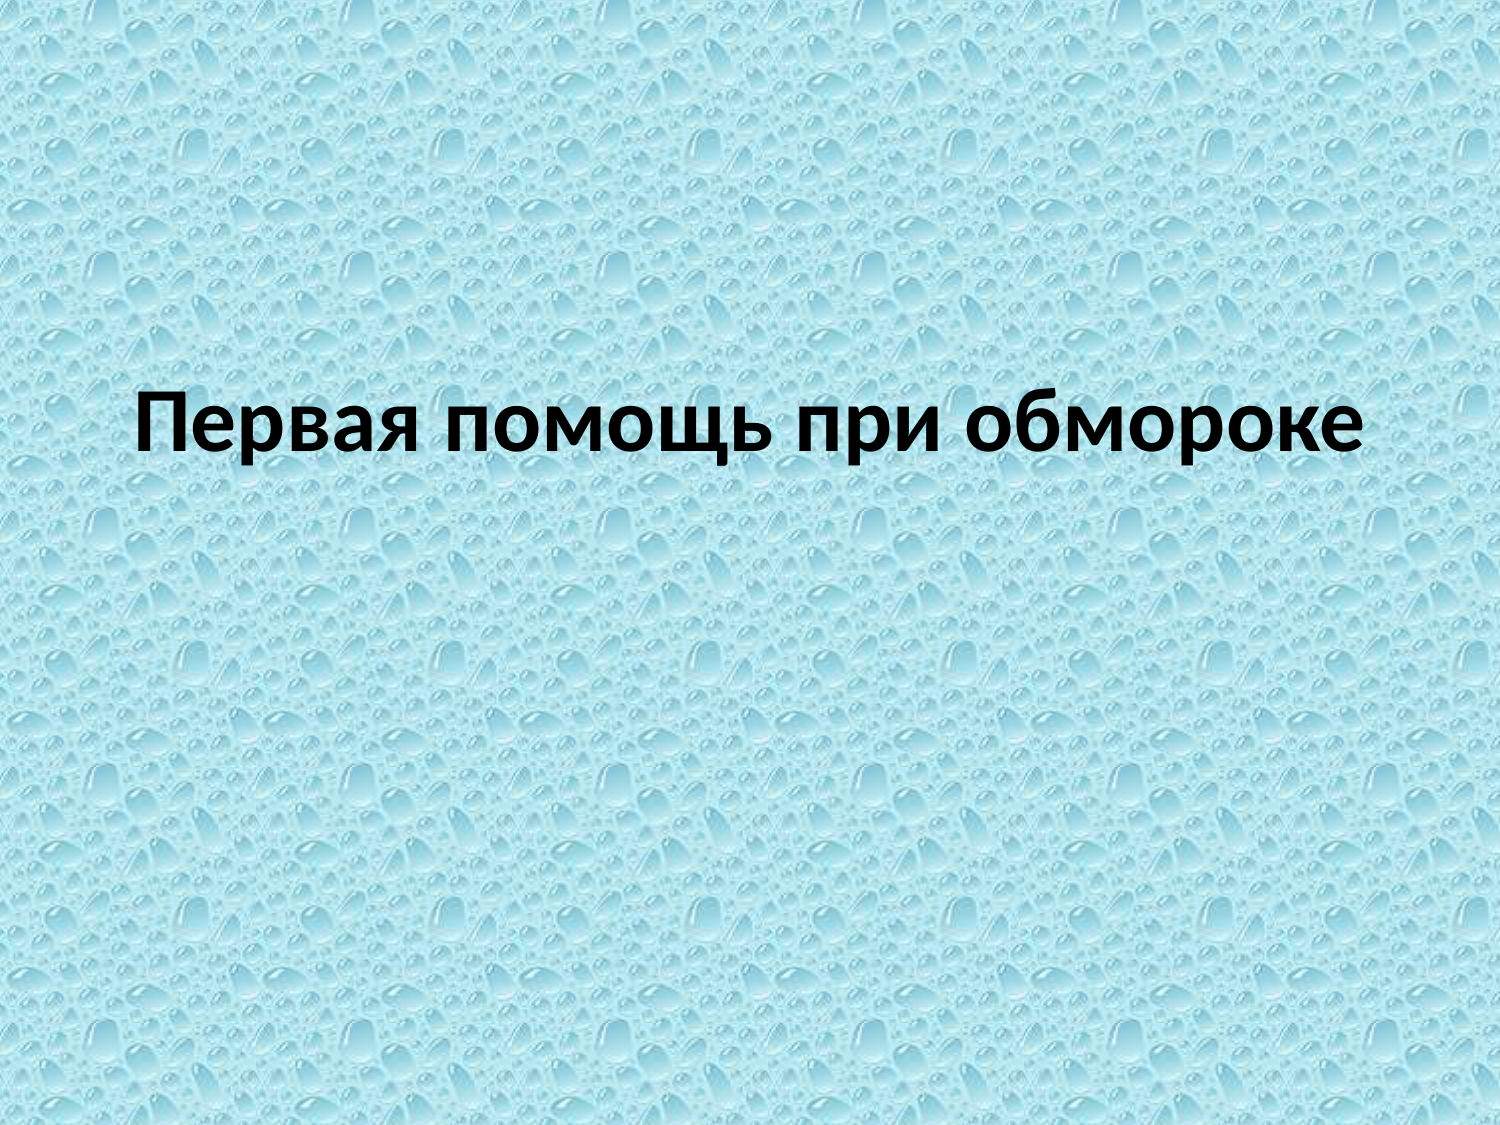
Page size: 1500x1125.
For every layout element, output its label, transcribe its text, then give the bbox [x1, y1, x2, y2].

picture [0, 0, 1500, 1125]
title Первая помощь при обмороке [112, 349, 1388, 591]
